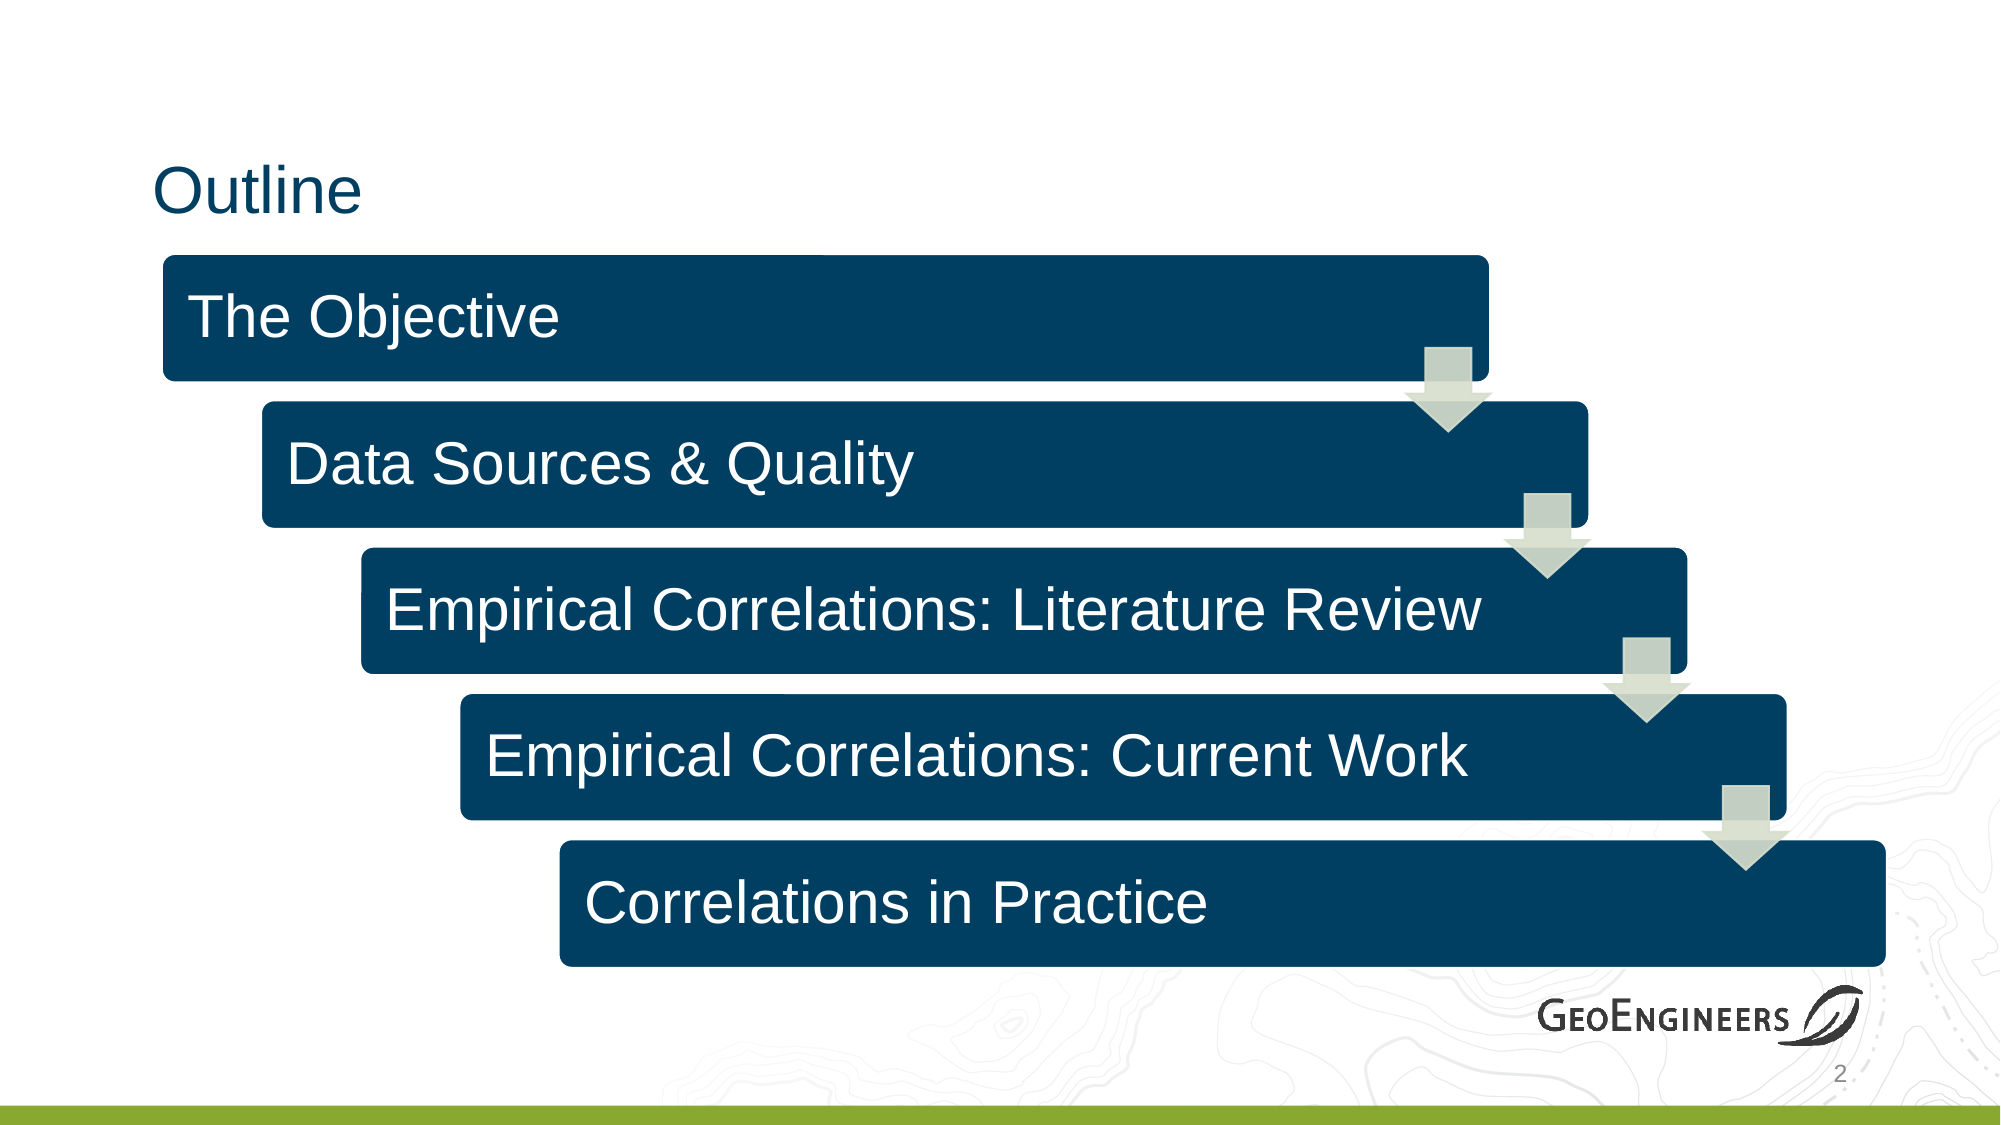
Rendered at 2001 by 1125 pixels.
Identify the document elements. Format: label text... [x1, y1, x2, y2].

title Outline [137, 18, 1863, 236]
picture [574, 616, 2000, 1105]
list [161, 254, 1887, 968]
slide_number 2 [1412, 1042, 1863, 1103]
